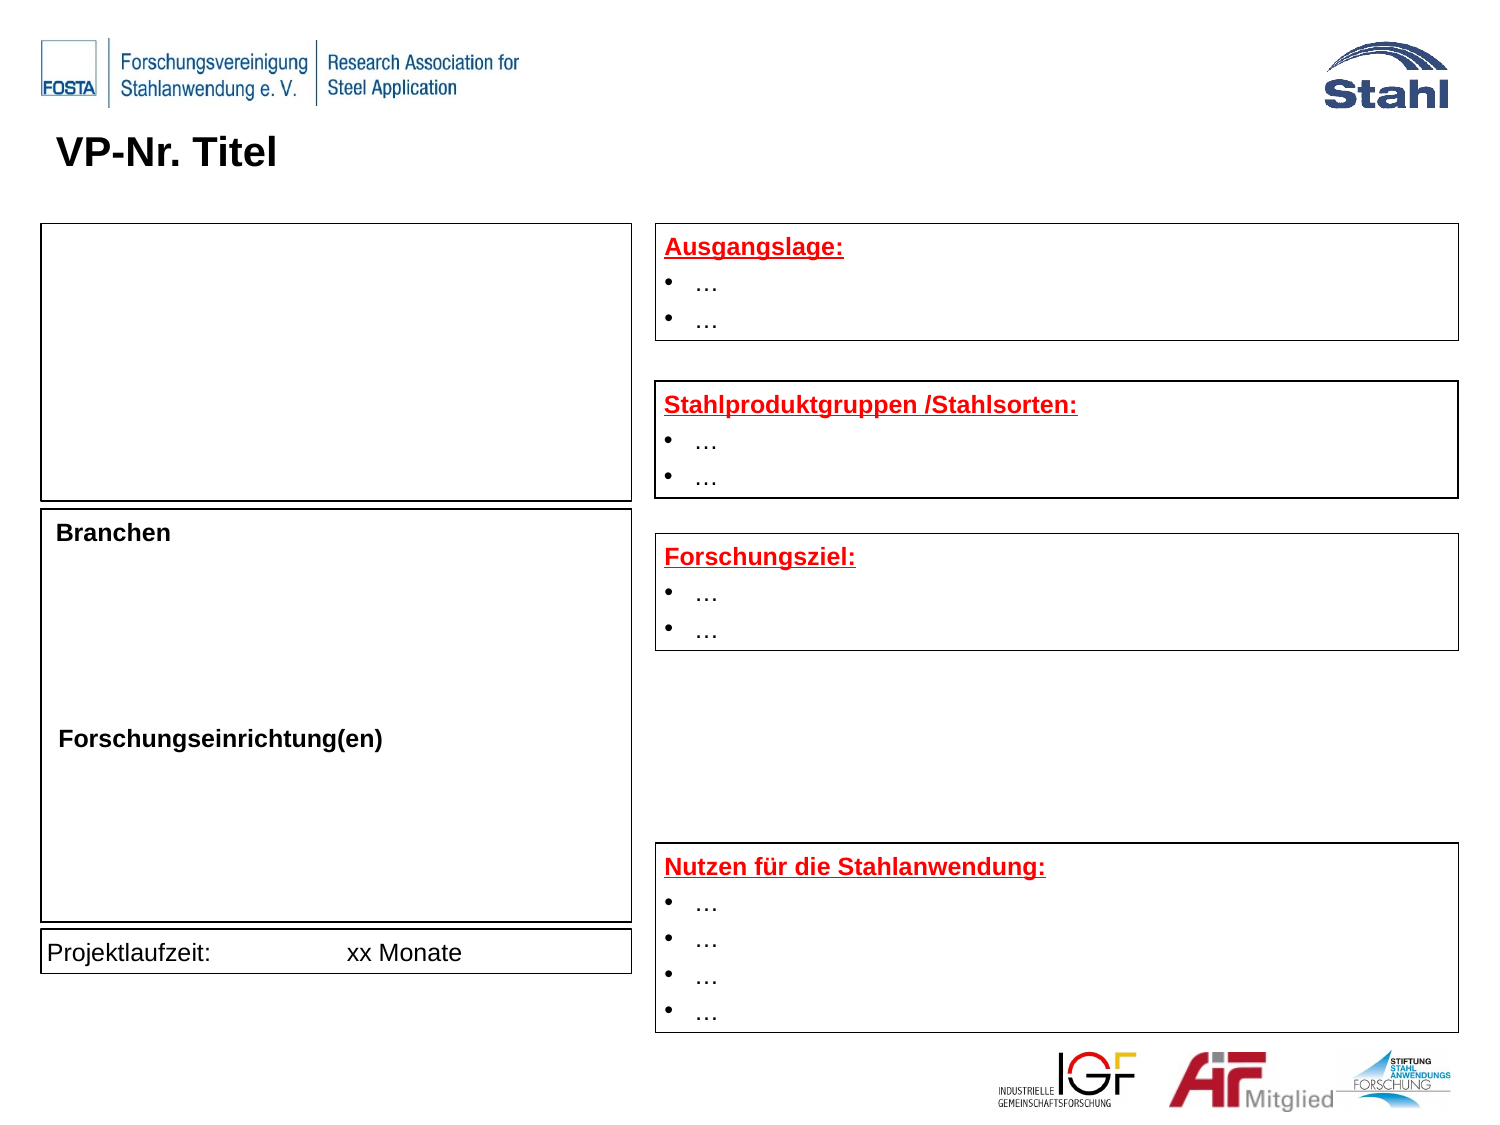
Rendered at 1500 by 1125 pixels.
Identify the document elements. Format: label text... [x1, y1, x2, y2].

picture [984, 1044, 1148, 1116]
text_box Nutzen für die Stahlanwendung: … … … … [655, 986, 1459, 1033]
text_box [0, 5, 1500, 975]
picture [1169, 1052, 1333, 1112]
picture [1335, 1049, 1451, 1109]
